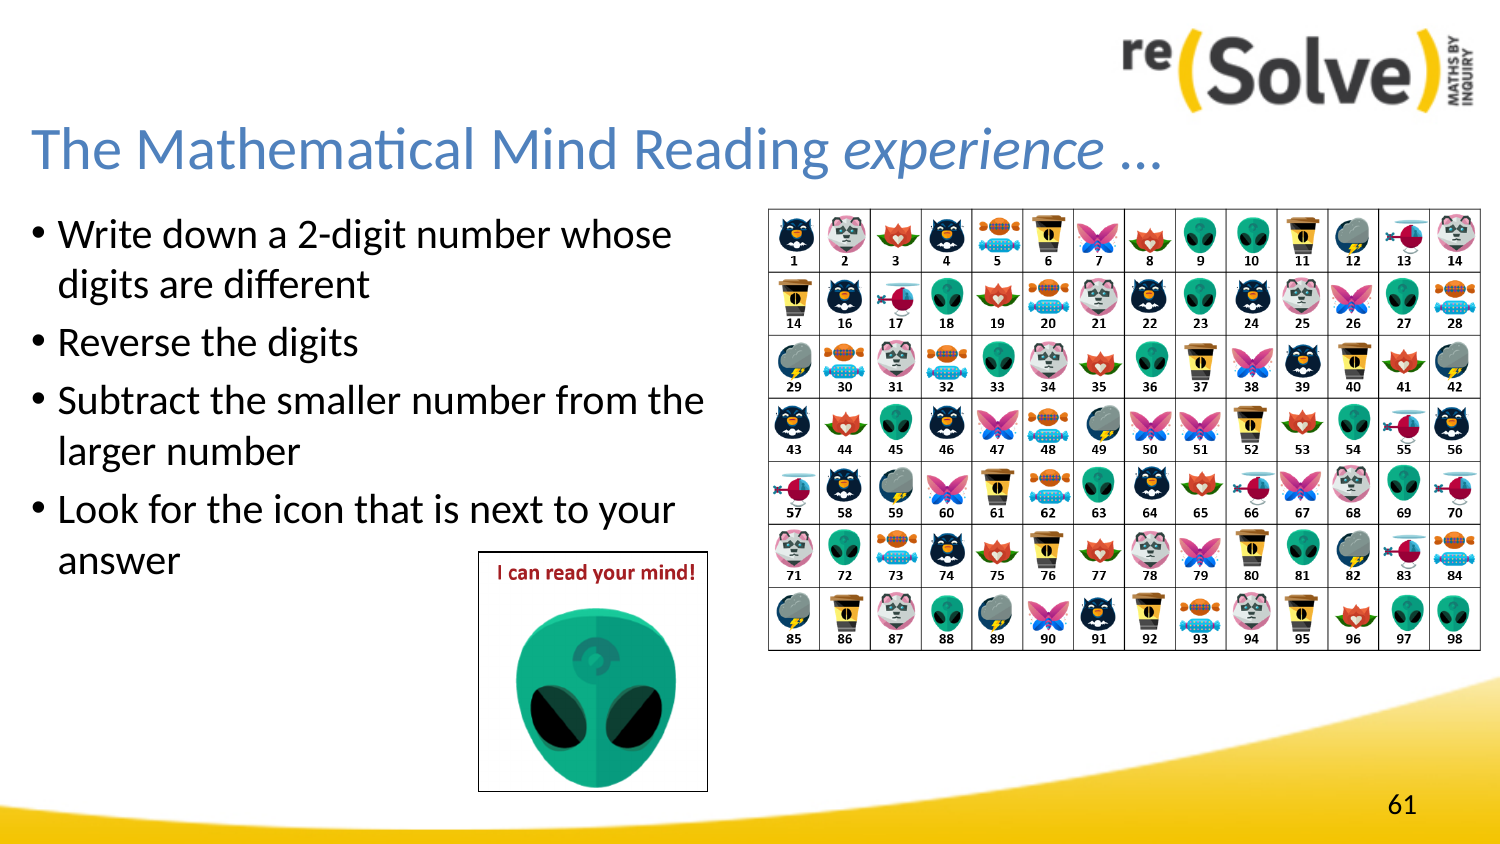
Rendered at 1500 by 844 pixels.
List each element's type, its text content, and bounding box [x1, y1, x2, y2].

text_box The Mathematical Mind Reading experience … [31, 108, 1331, 257]
text_box Write down a 2-digit number whose digits are different Reverse the digits Subtract the smaller number from the larger number Look for the icon that is next to your answer [31, 206, 734, 585]
slide_number 61 [1181, 779, 1418, 827]
picture [0, 0, 1500, 844]
